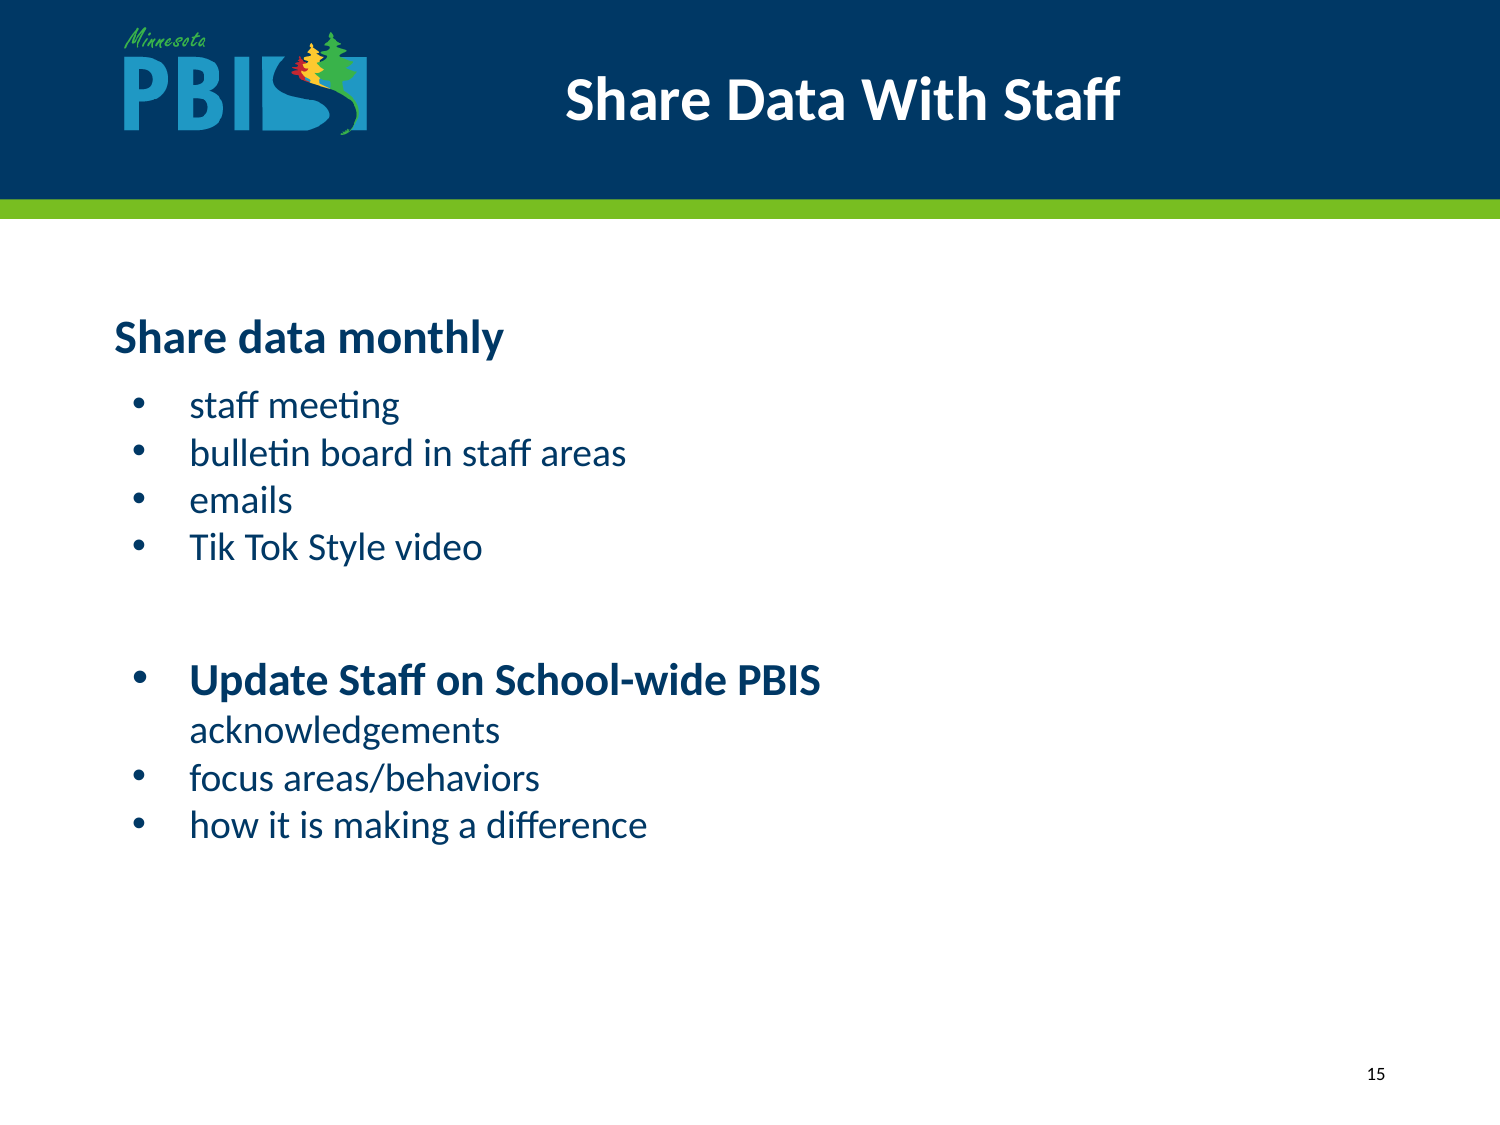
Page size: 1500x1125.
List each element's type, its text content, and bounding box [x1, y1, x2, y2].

picture [120, 24, 290, 138]
list Share data monthly staff meeting bulletin board in staff areas emails Tik Tok Style video Update Staff on School-wide PBIS acknowledgements focus areas/behaviors how it is making a difference [103, 299, 1397, 1014]
slide_number 15 [1216, 1042, 1397, 1103]
title Share Data With Staff [290, 24, 1397, 175]
